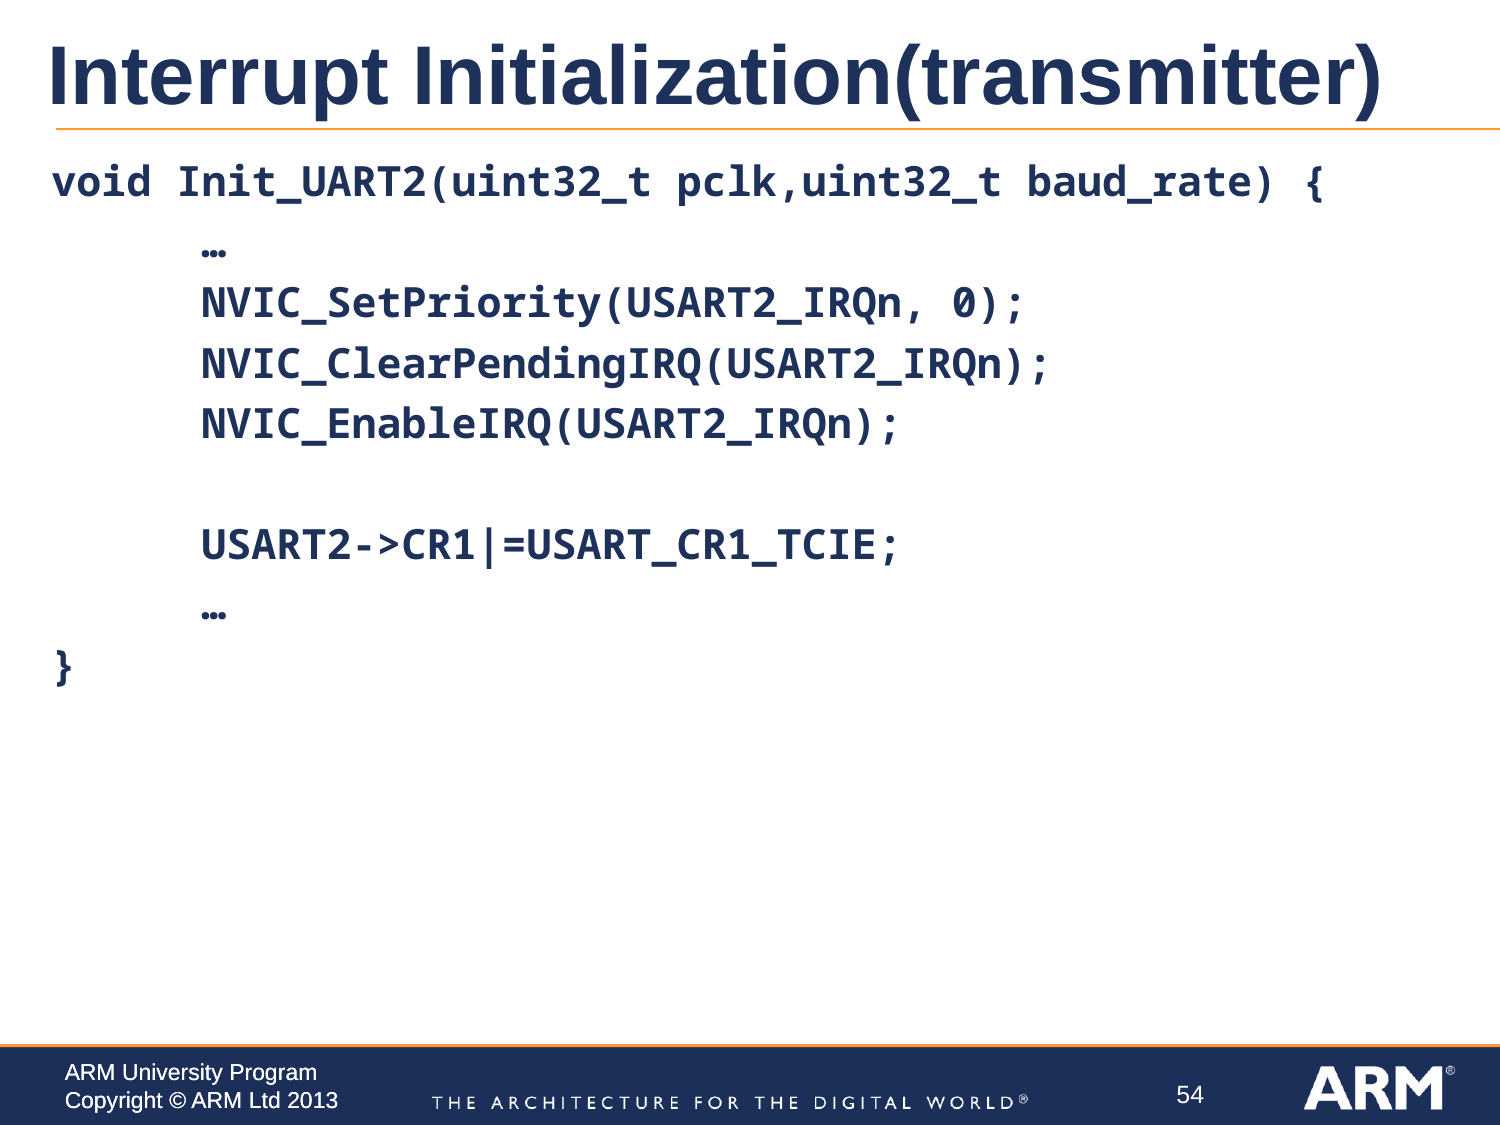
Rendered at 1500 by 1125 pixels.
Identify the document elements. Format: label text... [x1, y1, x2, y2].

list void Init_UART2(uint32_t pclk,uint32_t baud_rate) { … NVIC_SetPriority(USART2_IRQn, 0); NVIC_ClearPendingIRQ(USART2_IRQn); NVIC_EnableIRQ(USART2_IRQn); USART2->CR1|=USART_CR1_TCIE; … } [38, 148, 1500, 1039]
picture [0, 1048, 1500, 1125]
title Interrupt Initialization(transmitter) [34, 1, 1500, 141]
